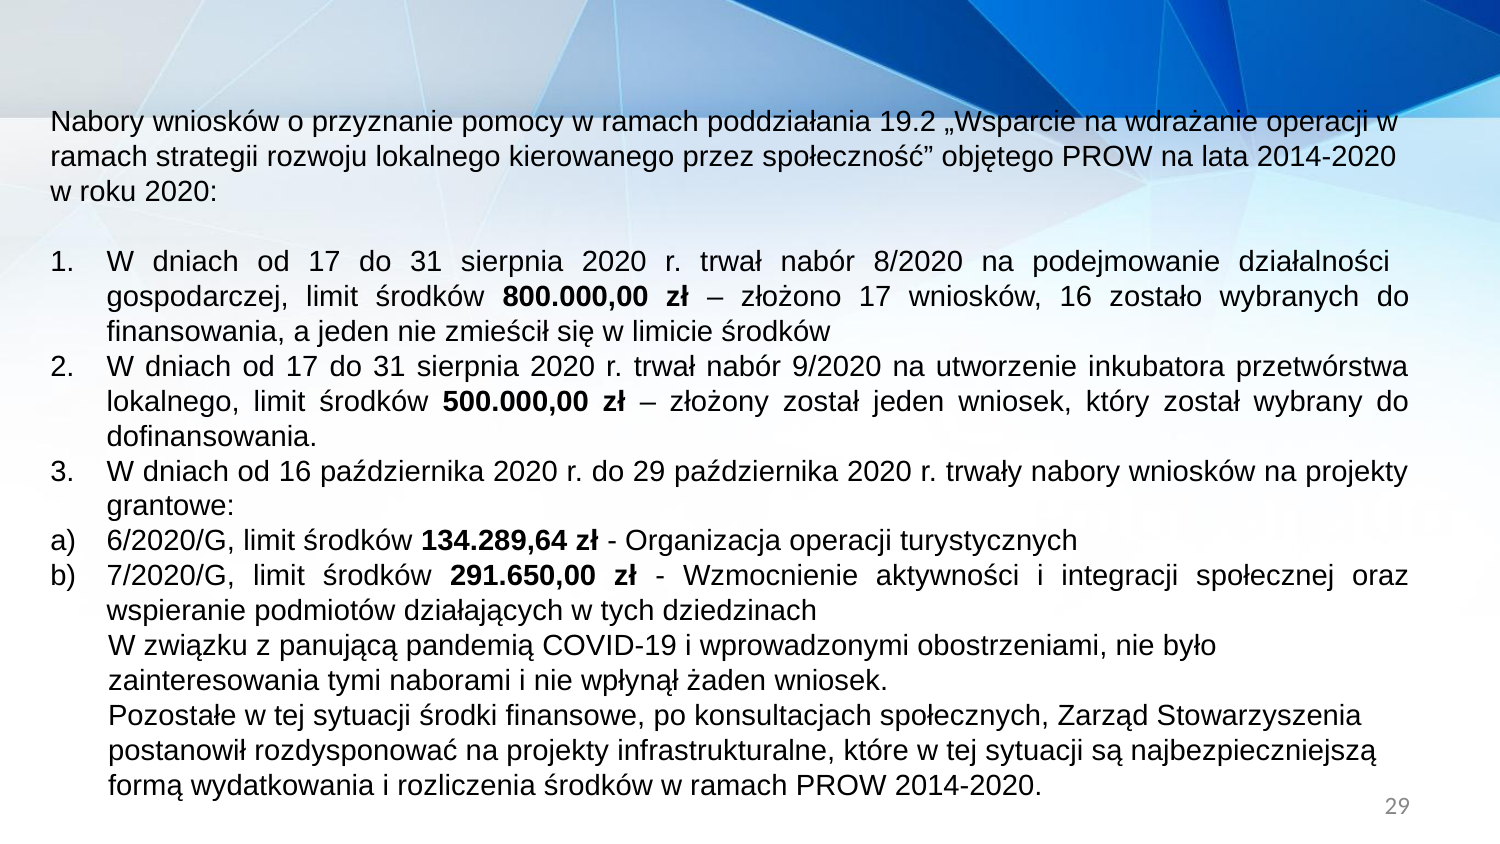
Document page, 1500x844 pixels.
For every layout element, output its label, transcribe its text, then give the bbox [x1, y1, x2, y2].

picture [0, 0, 1500, 844]
text_box Nabory wniosków o przyznanie pomocy w ramach poddziałania 19.2 „Wsparcie na wdrażanie operacji w ramach strategii rozwoju lokalnego kierowanego przez społeczność” objętego PROW na lata 2014-2020 w roku 2020: W dniach od 17 do 31 sierpnia 2020 r. trwał nabór 8/2020 na podejmowanie działalności gospodarczej, limit środków 800.000,00 zł – złożono 17 wniosków, 16 zostało wybranych do finansowania, a jeden nie zmieścił się w limicie środków W dniach od 17 do 31 sierpnia 2020 r. trwał nabór 9/2020 na utworzenie inkubatora przetwórstwa lokalnego, limit środków 500.000,00 zł – złożony został jeden wniosek, który został wybrany do dofinansowania. W dniach od 16 października 2020 r. do 29 października 2020 r. trwały nabory wniosków na projekty grantowe: 6/2020/G, limit środków 134.289,64 zł - Organizacja operacji turystycznych 7/2020/G, limit środków 291.650,00 zł - Wzmocnienie aktywności i integracji społecznej oraz wspieranie podmiotów działających w tych dziedzinach W związku z panującą pandemią COVID-19 i wprowadzonymi obostrzeniami, nie było zainteresowania tymi naborami i nie wpłynął żaden wniosek. Pozostałe w tej sytuacji środki finansowe, po konsultacjach społecznych, Zarząd Stowarzyszenia postanowił rozdysponować na projekty infrastrukturalne, które w tej sytuacji są najbezpieczniejszą formą wydatkowania i rozliczenia środków w ramach PROW 2014-2020. [35, 94, 1425, 844]
